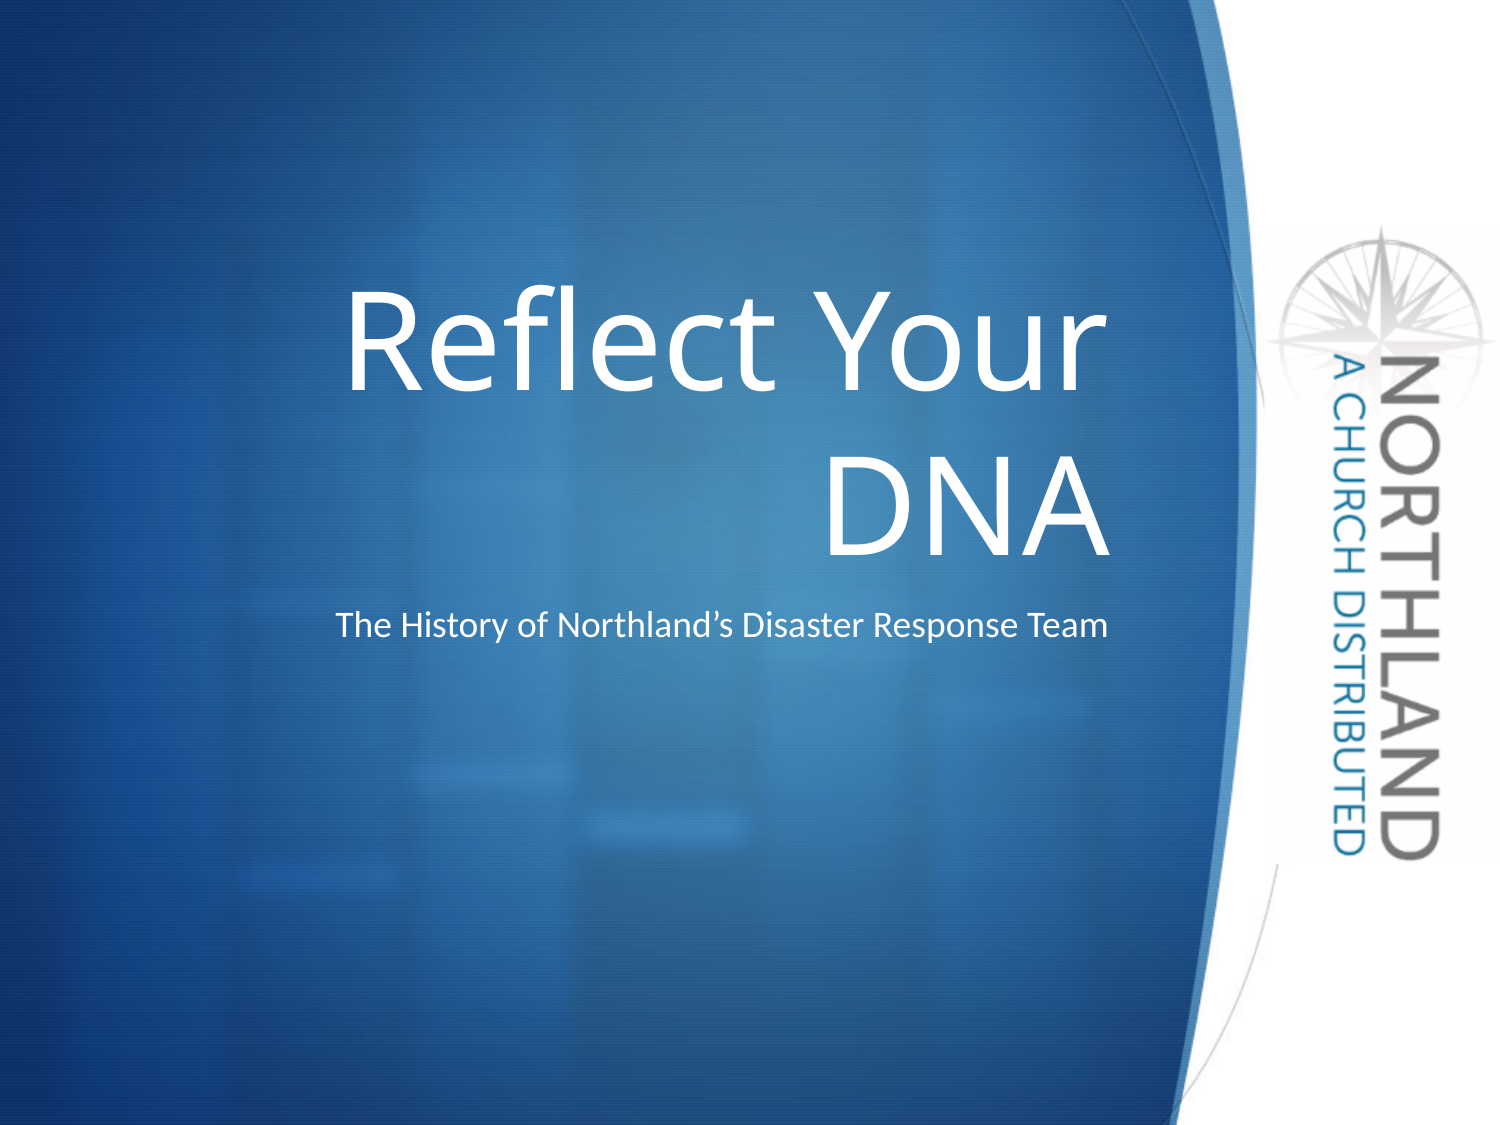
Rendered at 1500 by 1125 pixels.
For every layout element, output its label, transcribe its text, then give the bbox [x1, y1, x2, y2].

title Reflect Your DNA [75, 366, 1125, 591]
list The History of Northland’s Disaster Response Team [275, 592, 1125, 839]
picture [0, 0, 1500, 1125]
